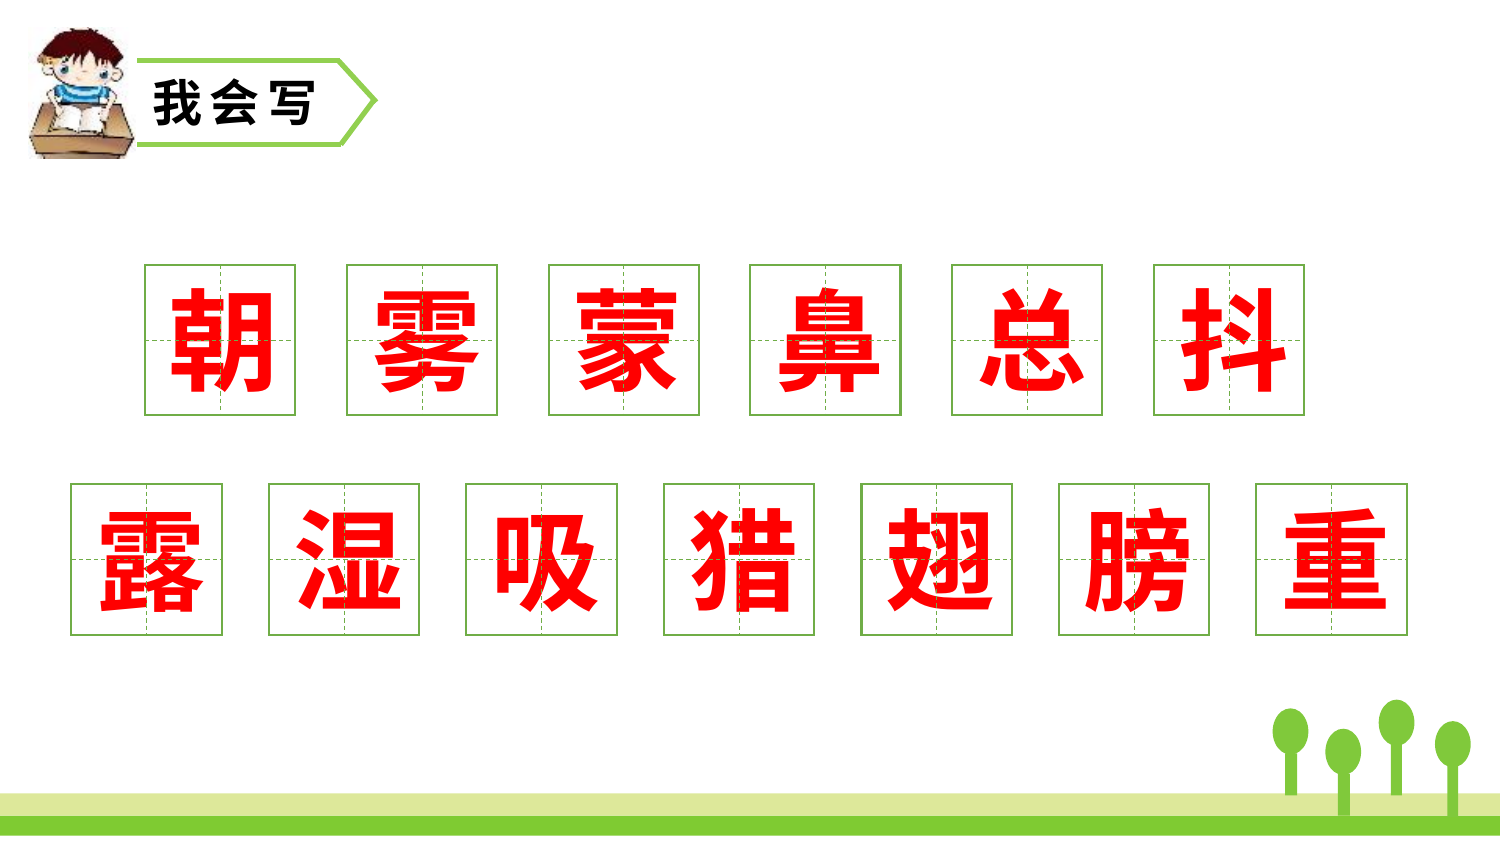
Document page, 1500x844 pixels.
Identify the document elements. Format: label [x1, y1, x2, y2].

text_box [71, 484, 223, 636]
text_box [1058, 484, 1210, 636]
text_box [1256, 484, 1408, 636]
text_box [1153, 264, 1305, 416]
text_box [663, 484, 815, 636]
text_box [346, 264, 498, 416]
text_box [28, 27, 415, 159]
text_box [548, 264, 700, 416]
text_box [268, 484, 420, 636]
text_box [466, 484, 618, 636]
text_box [750, 264, 902, 416]
text_box [951, 264, 1104, 416]
text_box [861, 484, 1013, 636]
text_box [144, 264, 296, 416]
